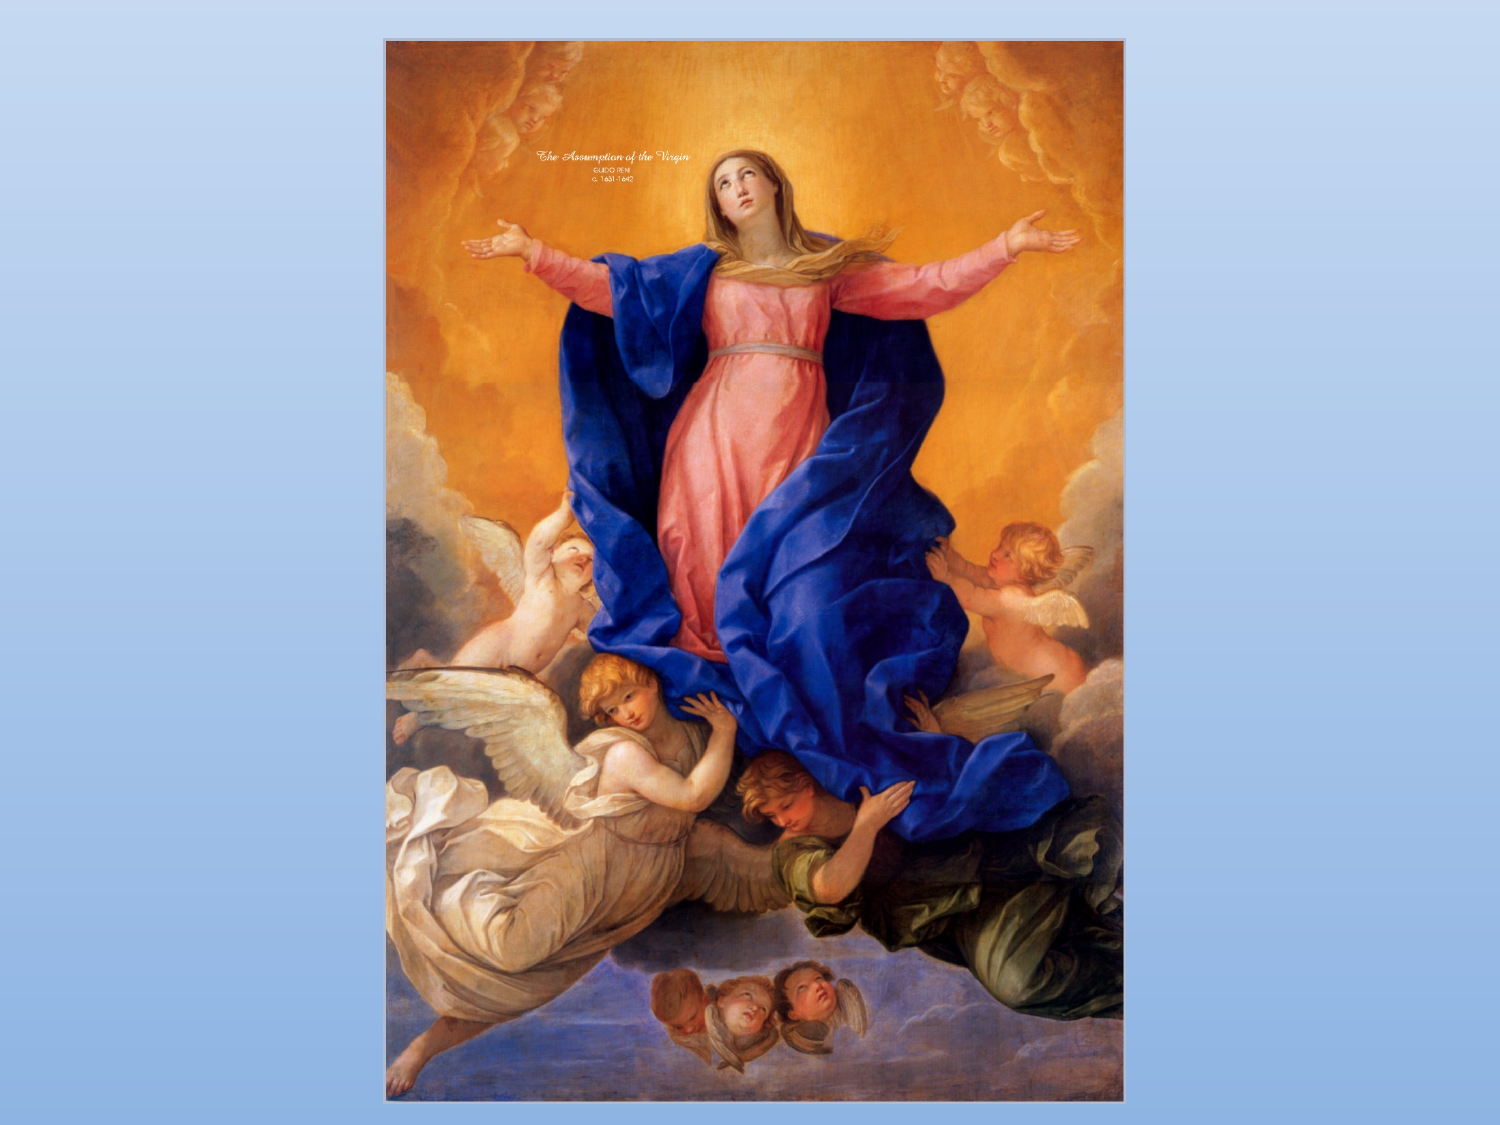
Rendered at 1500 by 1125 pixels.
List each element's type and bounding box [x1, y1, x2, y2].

picture [383, 37, 1127, 1105]
